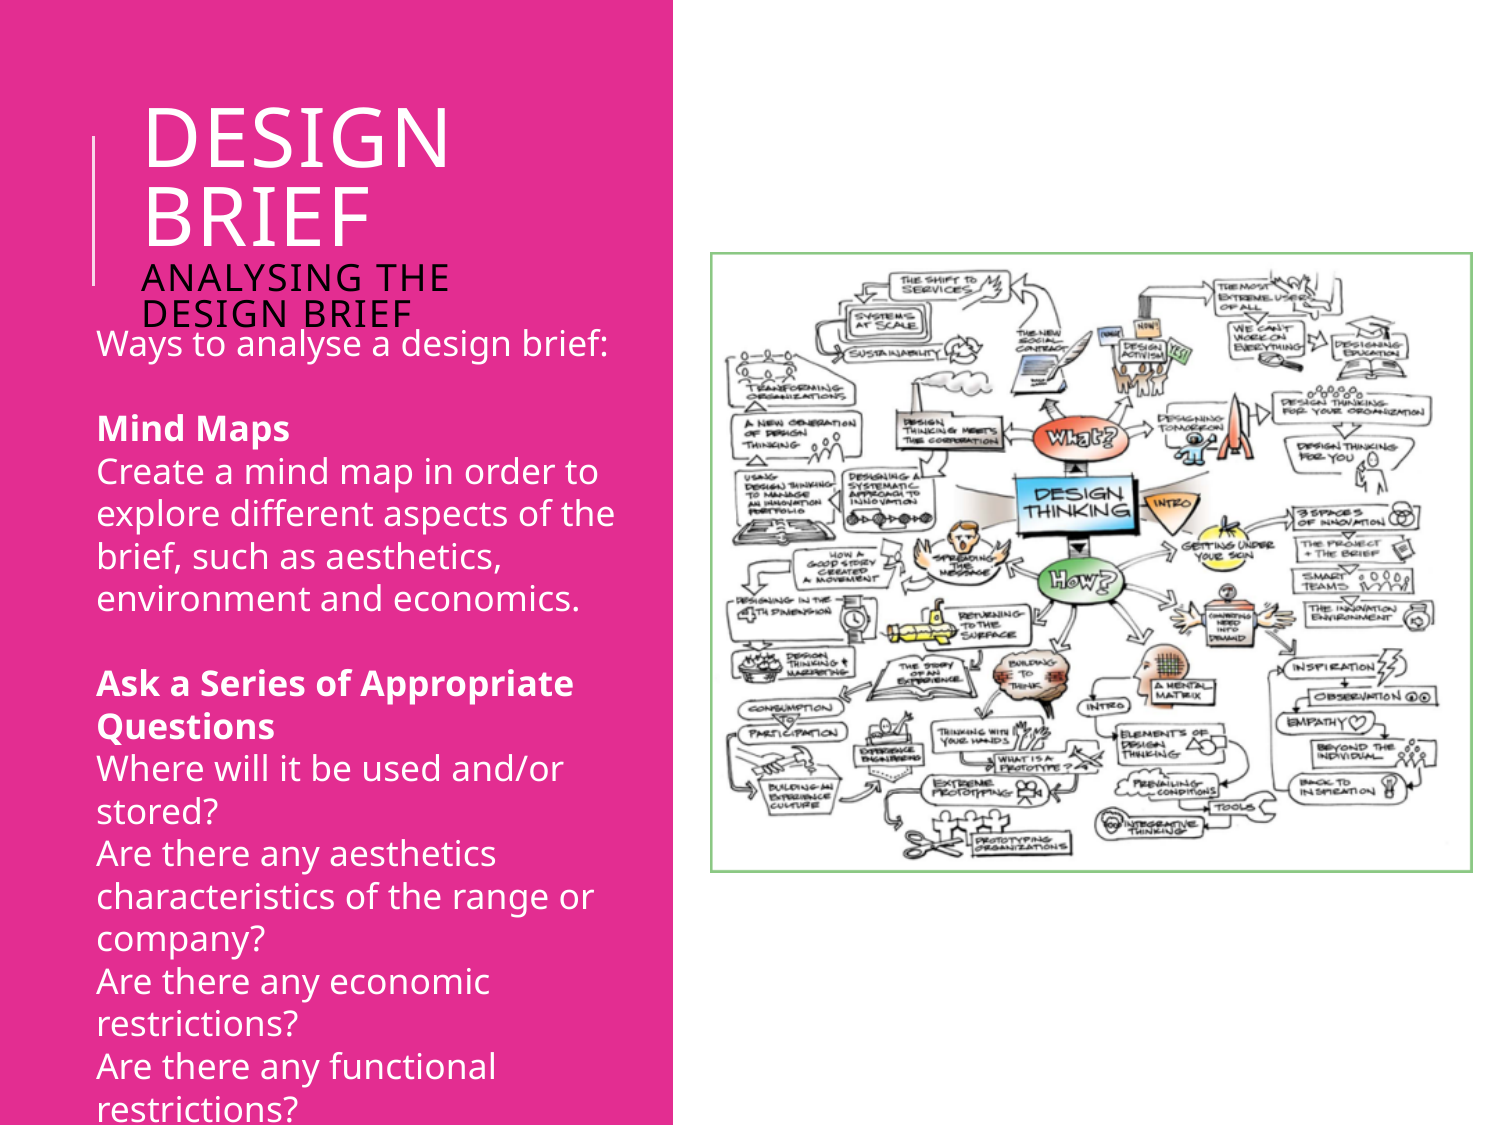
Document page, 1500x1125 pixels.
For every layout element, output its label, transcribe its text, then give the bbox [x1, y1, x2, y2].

title Design brief analysing the design brief [126, 96, 591, 313]
picture [709, 251, 1473, 873]
list Ways to analyse a design brief: Mind Maps Create a mind map in order to explore different aspects of the brief, such as aesthetics, environment and economics. Ask a Series of Appropriate Questions Where will it be used and/or stored? Are there any aesthetics characteristics of the range or company? Are there any economic restrictions? Are there any functional restrictions? What effects or consequences will the solution have on the environment? [88, 313, 656, 1106]
text_box [0, 0, 674, 1125]
